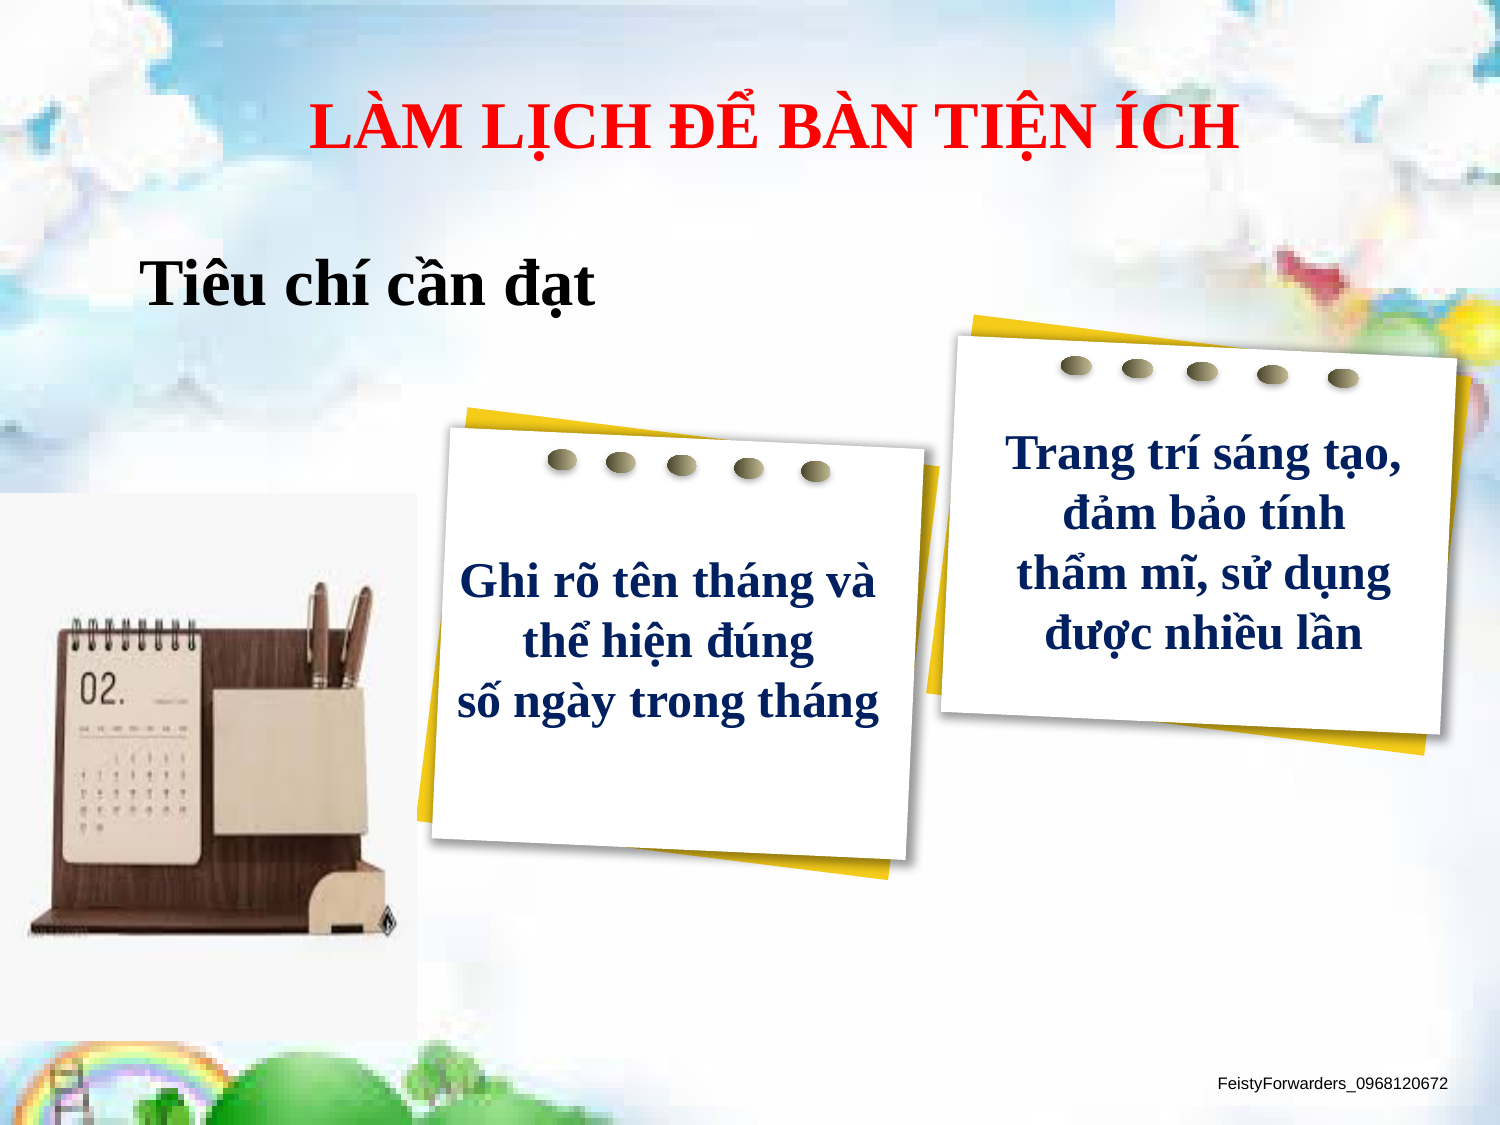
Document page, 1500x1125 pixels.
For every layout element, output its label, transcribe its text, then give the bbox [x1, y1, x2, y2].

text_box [948, 344, 1450, 726]
picture [0, 0, 1500, 1125]
text_box Tiêu chí cần đạt [19, 231, 717, 326]
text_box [439, 435, 916, 853]
text_box LÀM LỊCH ĐỂ BÀN TIỆN ÍCH [249, 74, 1301, 170]
